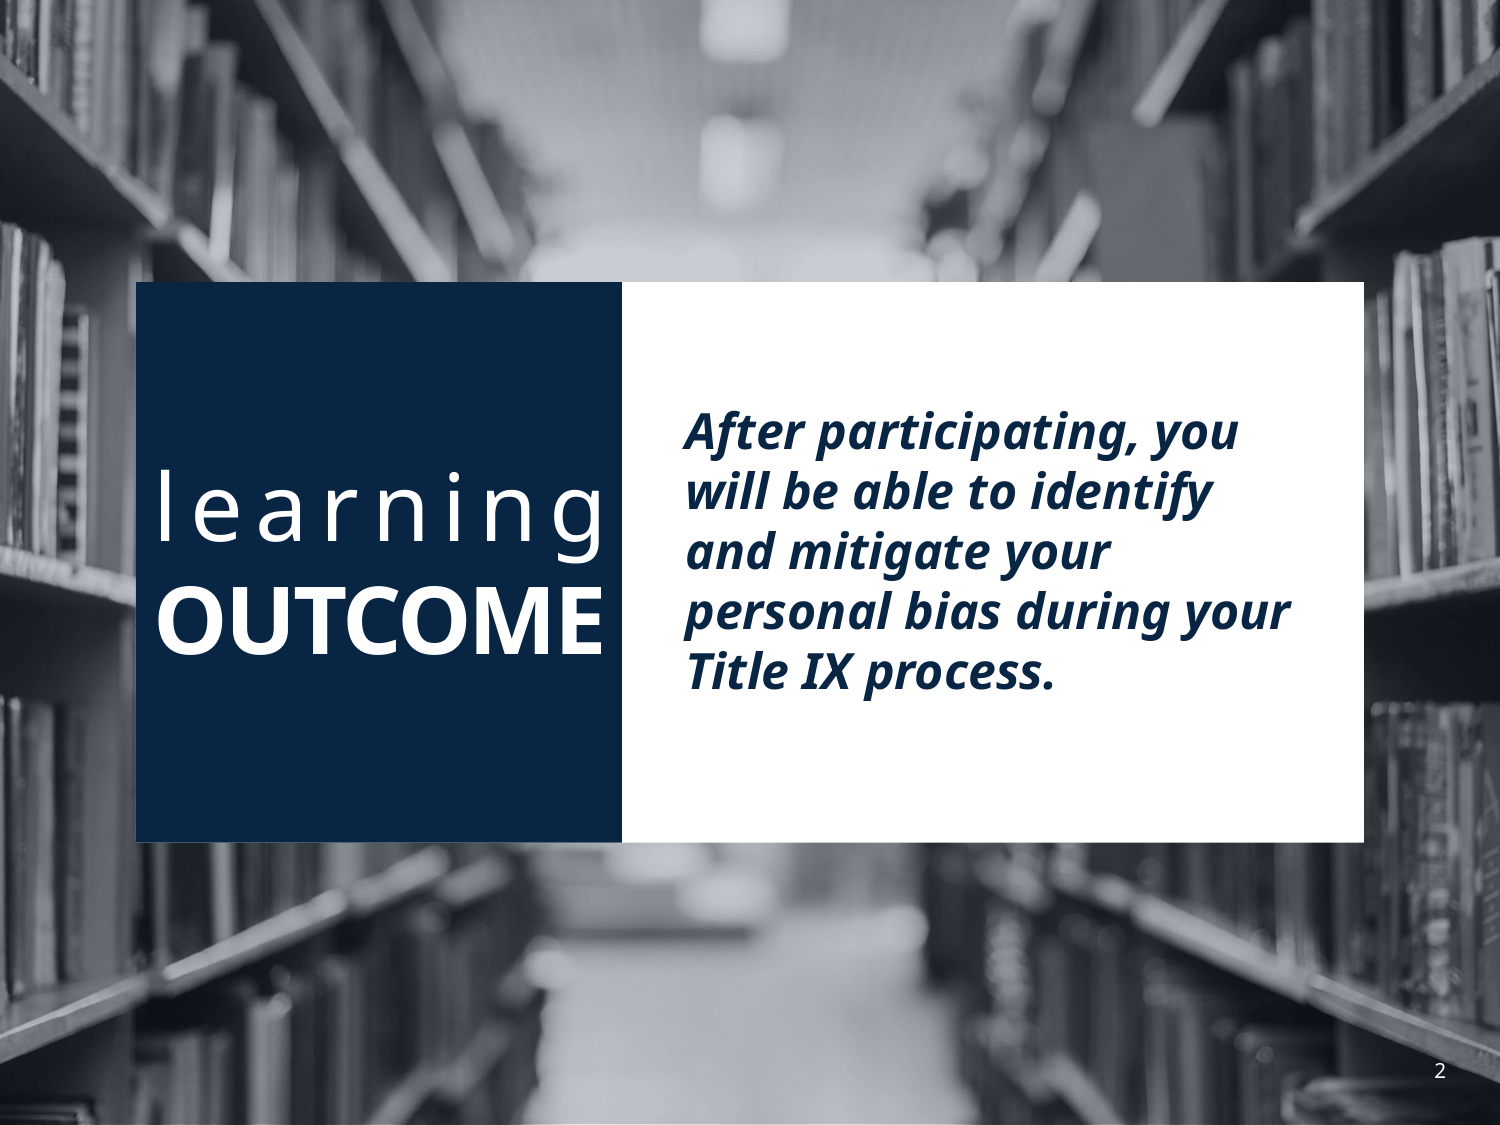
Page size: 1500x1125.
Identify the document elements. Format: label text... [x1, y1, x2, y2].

list After participating, you will be able to identify and mitigate your personal bias during your Title IX process. [670, 392, 1314, 712]
picture [0, 0, 1500, 1125]
